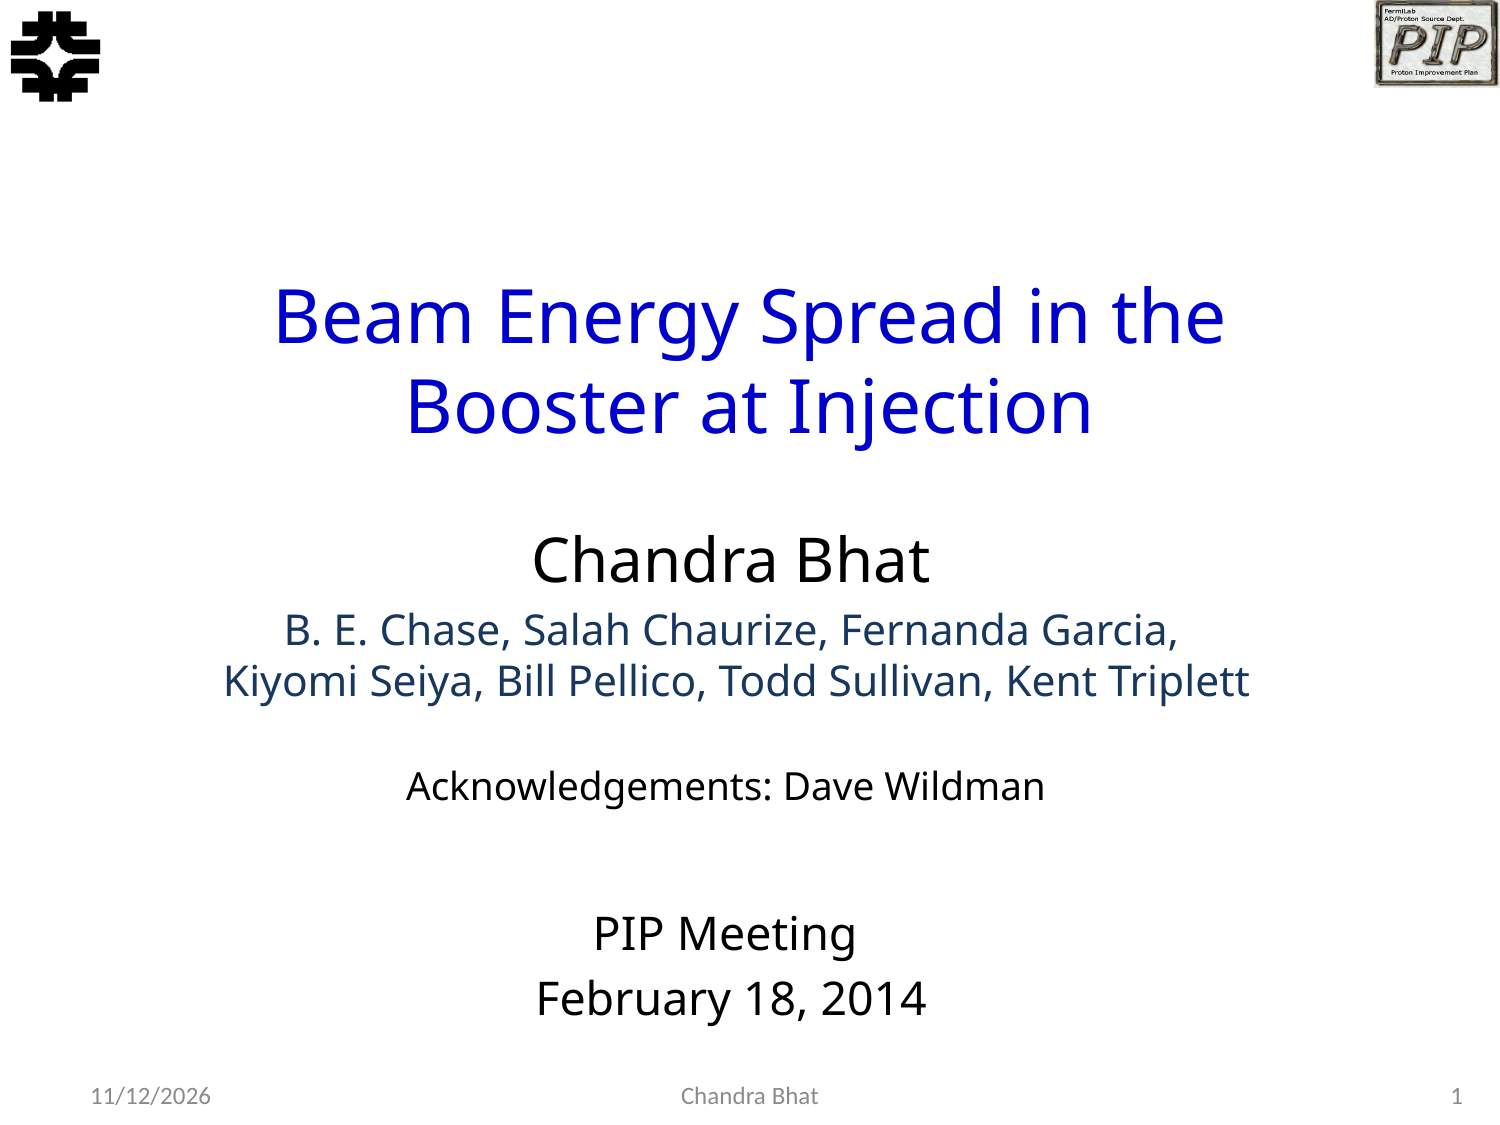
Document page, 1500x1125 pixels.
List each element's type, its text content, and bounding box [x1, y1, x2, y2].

picture [2, 0, 107, 113]
subtitle Chandra Bhat B. E. Chase, Salah Chaurize, Fernanda Garcia, Kiyomi Seiya, Bill Pellico, Todd Sullivan, Kent Triplett Acknowledgements: Dave Wildman PIP Meeting February 18, 2014 [62, 512, 1400, 1038]
picture [1374, 0, 1500, 88]
slide_number 1 [1128, 1065, 1479, 1125]
title Beam Energy Spread in the Booster at Injection [112, 237, 1388, 479]
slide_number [75, 1065, 425, 1125]
footer Chandra Bhat [512, 1065, 988, 1125]
